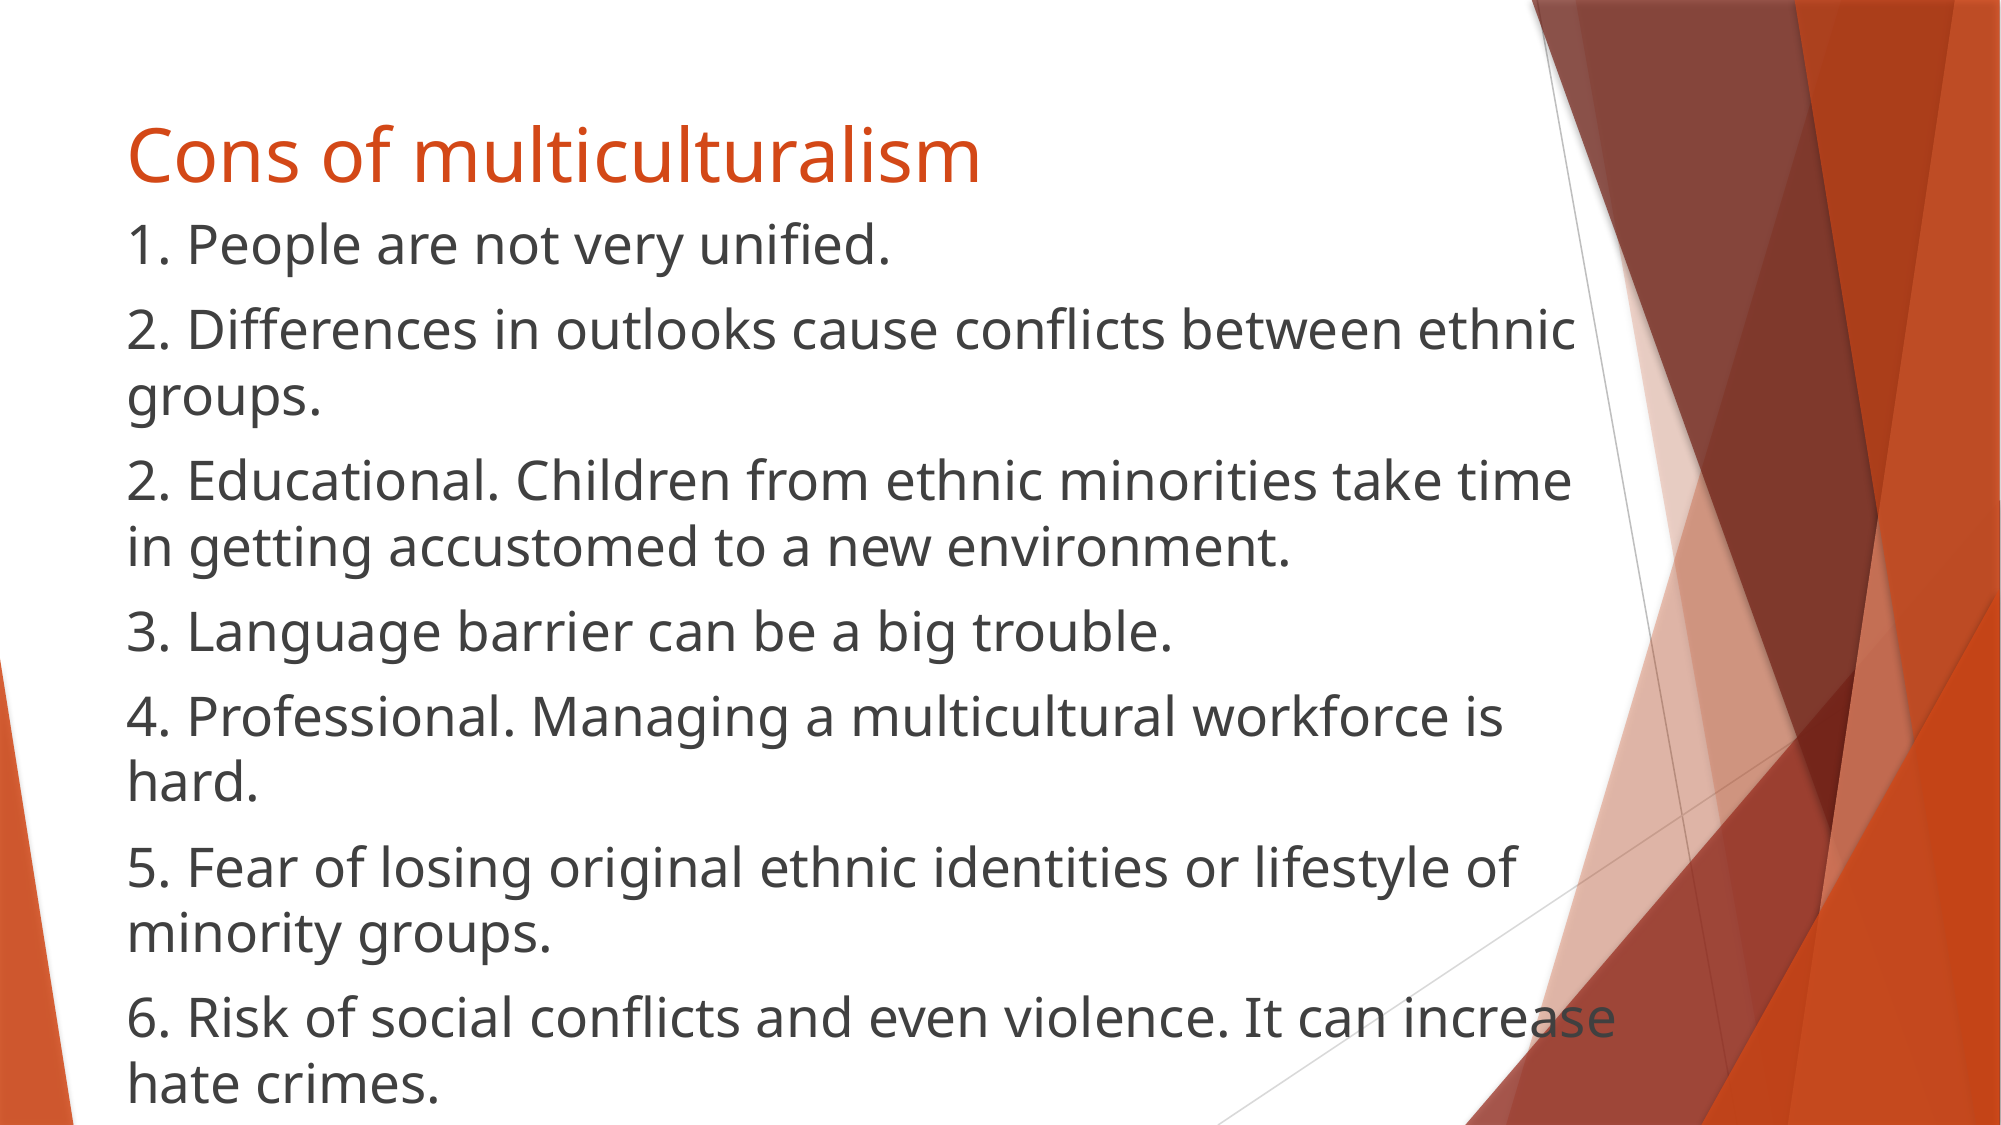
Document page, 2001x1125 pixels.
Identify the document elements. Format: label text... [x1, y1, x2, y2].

list 1. People are not very unified. 2. Differences in outlooks cause conflicts between ethnic groups. 2. Educational. Children from ethnic minorities take time in getting accustomed to a new environment. 3. Language barrier can be a big trouble. 4. Professional. Managing a multicultural workforce is hard. 5. Fear of losing original ethnic identities or lifestyle of minority groups. 6. Risk of social conflicts and even violence. It can increase hate crimes. [111, 202, 1644, 1125]
title Cons of multiculturalism [111, 99, 1522, 202]
